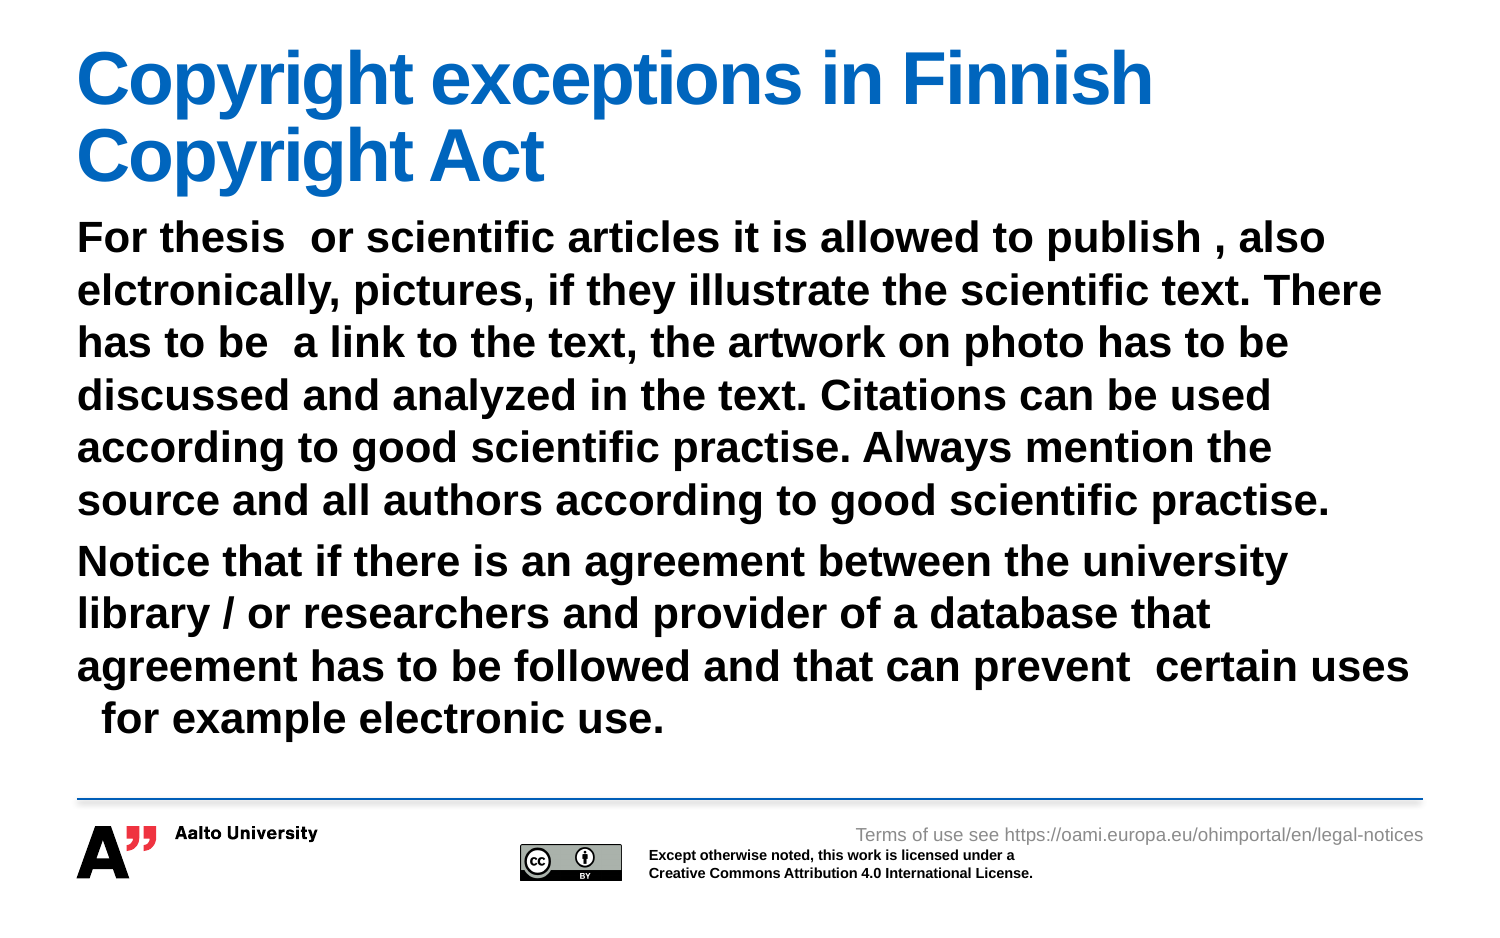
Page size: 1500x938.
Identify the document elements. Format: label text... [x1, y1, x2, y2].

list For thesis or scientific articles it is allowed to publish , also elctronically, pictures, if they illustrate the scientific text. There has to be a link to the text, the artwork on photo has to be discussed and analyzed in the text. Citations can be used according to good scientific practise. Always mention the source and all authors according to good scientific practise. Notice that if there is an agreement between the university library / or researchers and provider of a database that agreement has to be followed and that can prevent certain uses for example electronic use. [76, 208, 1424, 755]
footer Terms of use see https://oami.europa.eu/ohimportal/en/legal-notices [829, 823, 1424, 845]
picture [520, 844, 622, 881]
title Copyright exceptions in Finnish Copyright Act [76, 43, 1424, 207]
